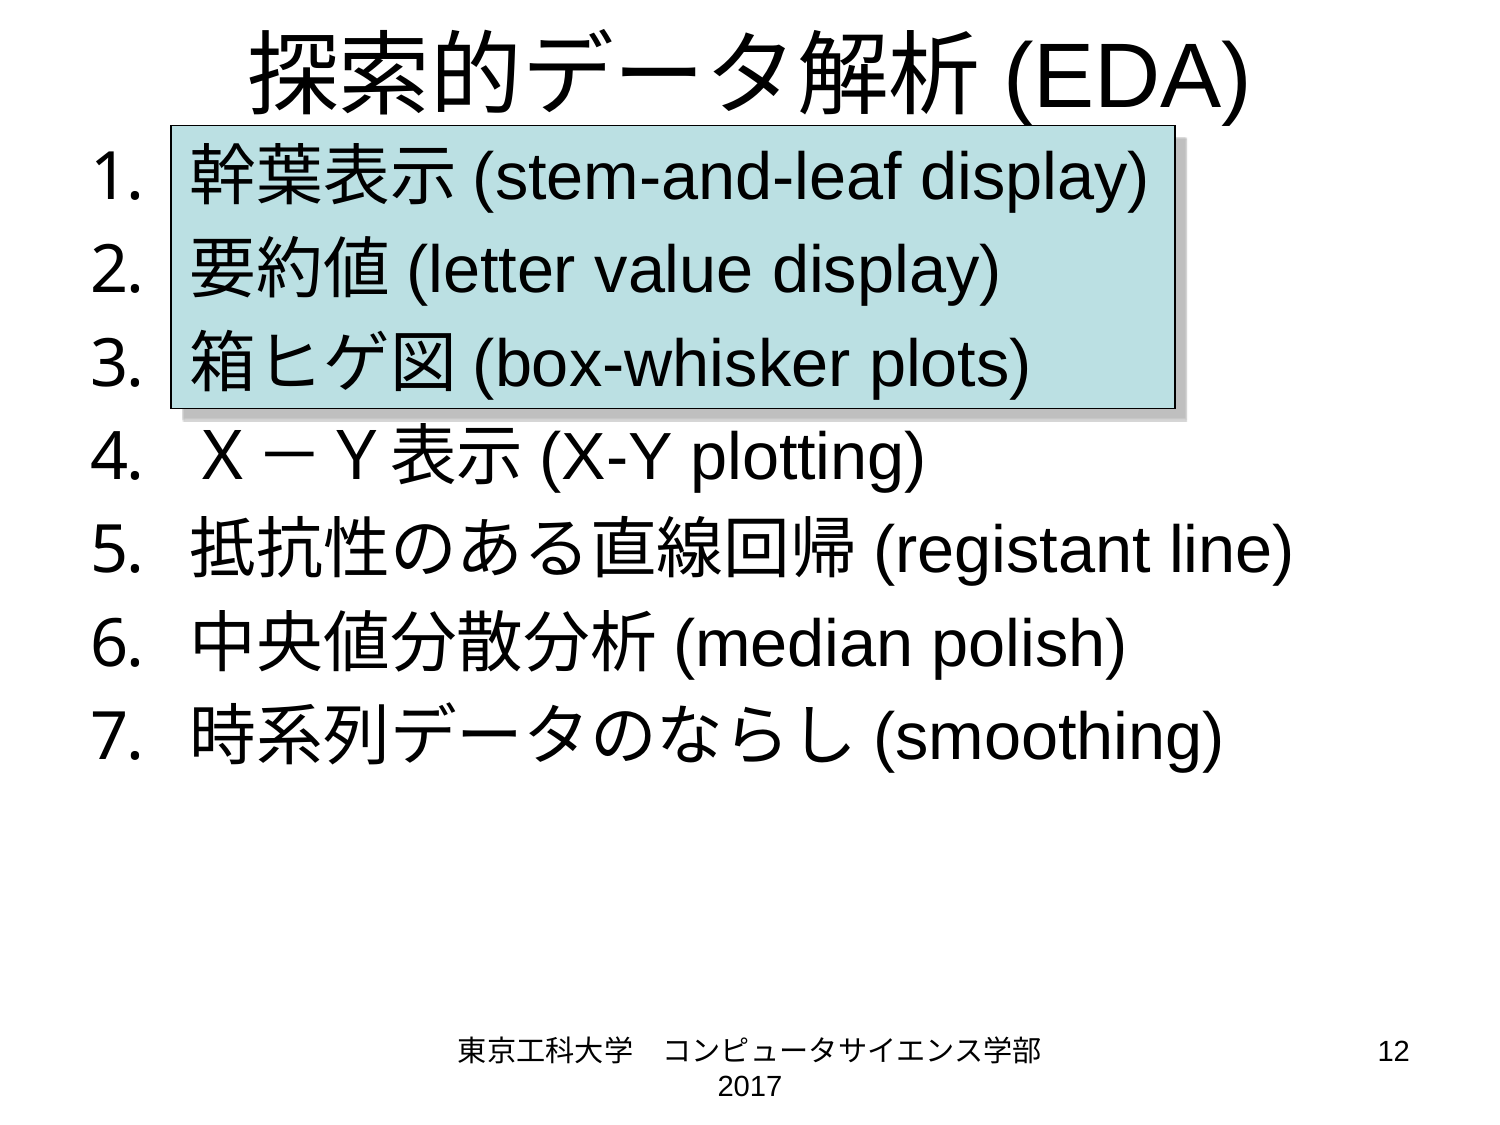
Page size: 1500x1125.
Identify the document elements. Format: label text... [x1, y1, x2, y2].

list 幹葉表示(stem-and-leaf display) 要約値(letter value display) 箱ヒゲ図(box-whisker plots) Ｘ－Ｙ表示(X-Y plotting) 抵抗性のある直線回帰(registant line) 中央値分散分析(median polish) 時系列データのならし(smoothing) [75, 147, 1425, 1071]
footer 東京工科大学 コンピュータサイエンス学部 2017 [424, 1024, 1074, 1103]
slide_number 12 [1074, 1024, 1426, 1103]
title 探索的データ解析(EDA) [75, 0, 1425, 147]
